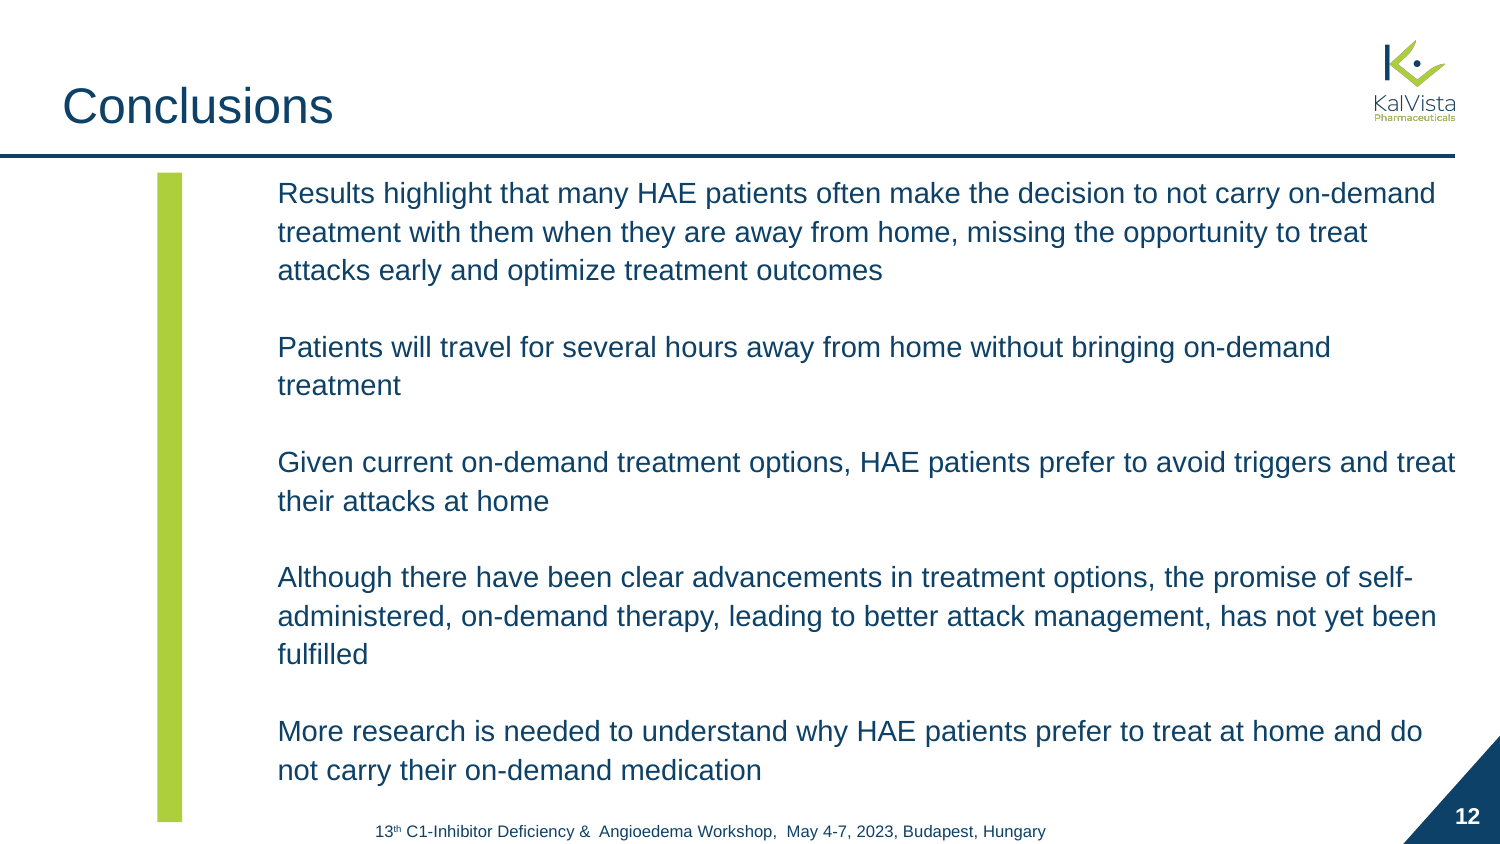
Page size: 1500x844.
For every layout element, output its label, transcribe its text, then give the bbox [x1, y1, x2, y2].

title Conclusions [46, 29, 1455, 142]
text_box [157, 172, 183, 823]
text_box Results highlight that many HAE patients often make the decision to not carry on-demand treatment with them when they are away from home, missing the opportunity to treat attacks early and optimize treatment outcomes Patients will travel for several hours away from home without bringing on-demand treatment Given current on-demand treatment options, HAE patients prefer to avoid triggers and treat their attacks at home Although there have been clear advancements in treatment options, the promise of self-administered, on-demand therapy, leading to better attack management, has not yet been fulfilled More research is needed to understand why HAE patients prefer to treat at home and do not carry their on-demand medication [277, 167, 1458, 790]
slide_number 12 [1435, 792, 1500, 838]
text_box 13th C1-Inhibitor Deficiency & Angioedema Workshop, May 4-7, 2023, Budapest, Hungary [206, 813, 1216, 844]
